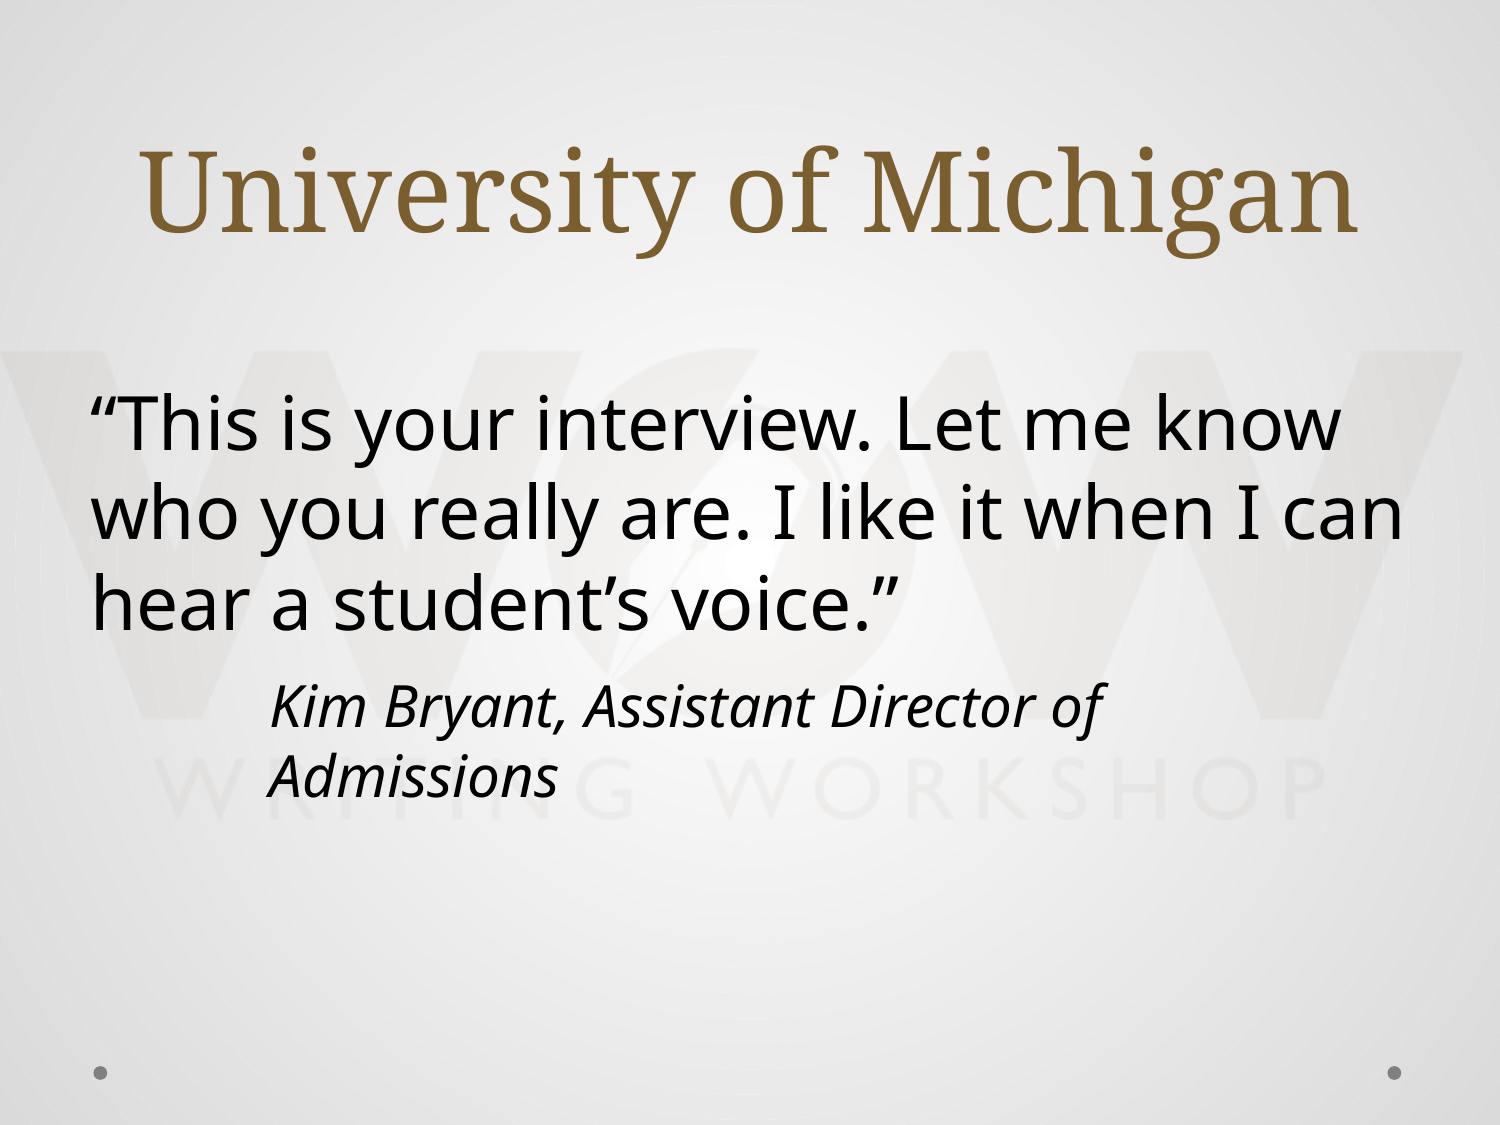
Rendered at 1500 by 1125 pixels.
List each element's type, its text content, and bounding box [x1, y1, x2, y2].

list “This is your interview. Let me know who you really are. I like it when I can hear a student’s voice.” [75, 262, 1425, 1005]
title University of Michigan [75, 0, 1425, 262]
text_box Kim Bryant, Assistant Director of Admissions [255, 661, 1153, 817]
